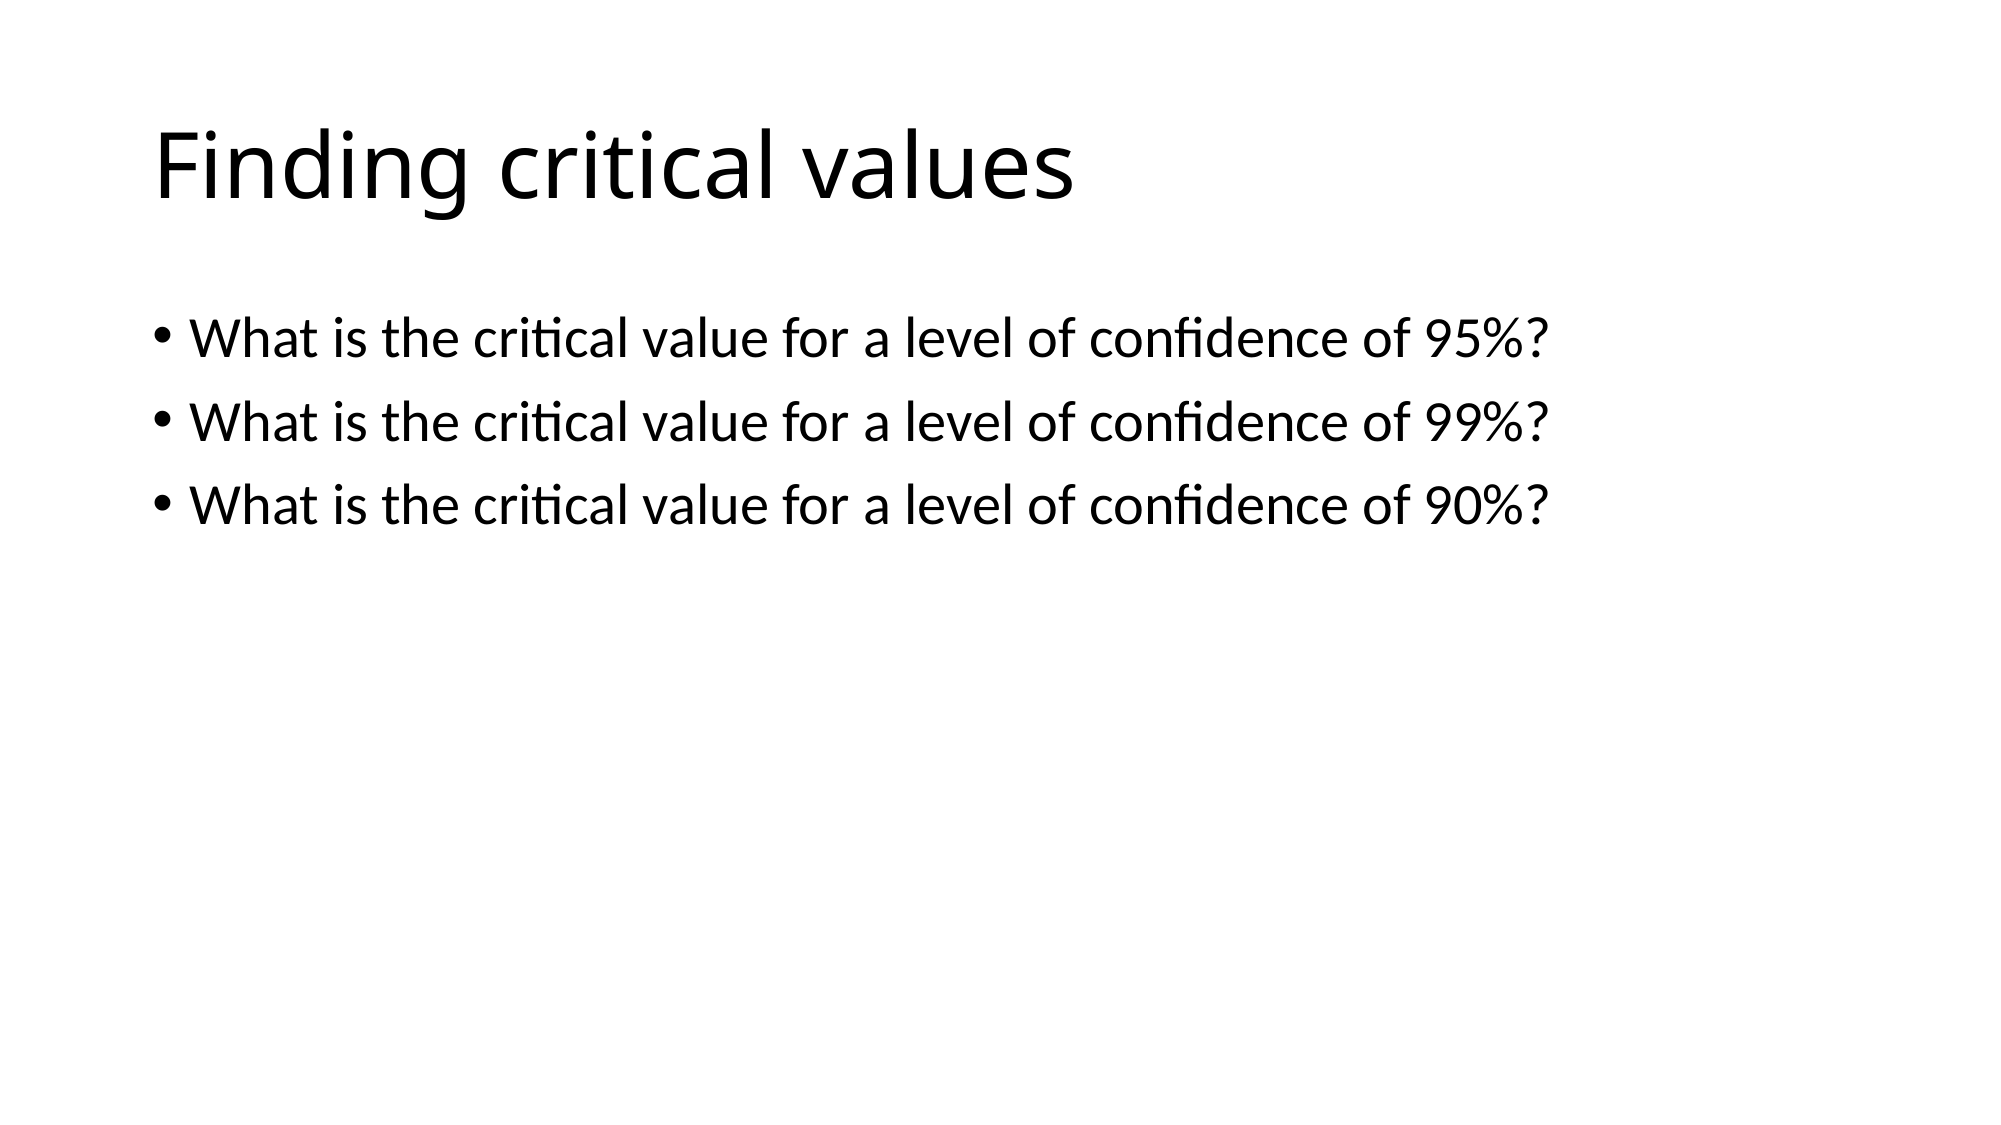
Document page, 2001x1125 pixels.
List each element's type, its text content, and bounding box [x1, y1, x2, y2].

list What is the critical value for a level of confidence of 95%? What is the critical value for a level of confidence of 99%? What is the critical value for a level of confidence of 90%? [137, 299, 1863, 1014]
title Finding critical values [137, 59, 1863, 278]
